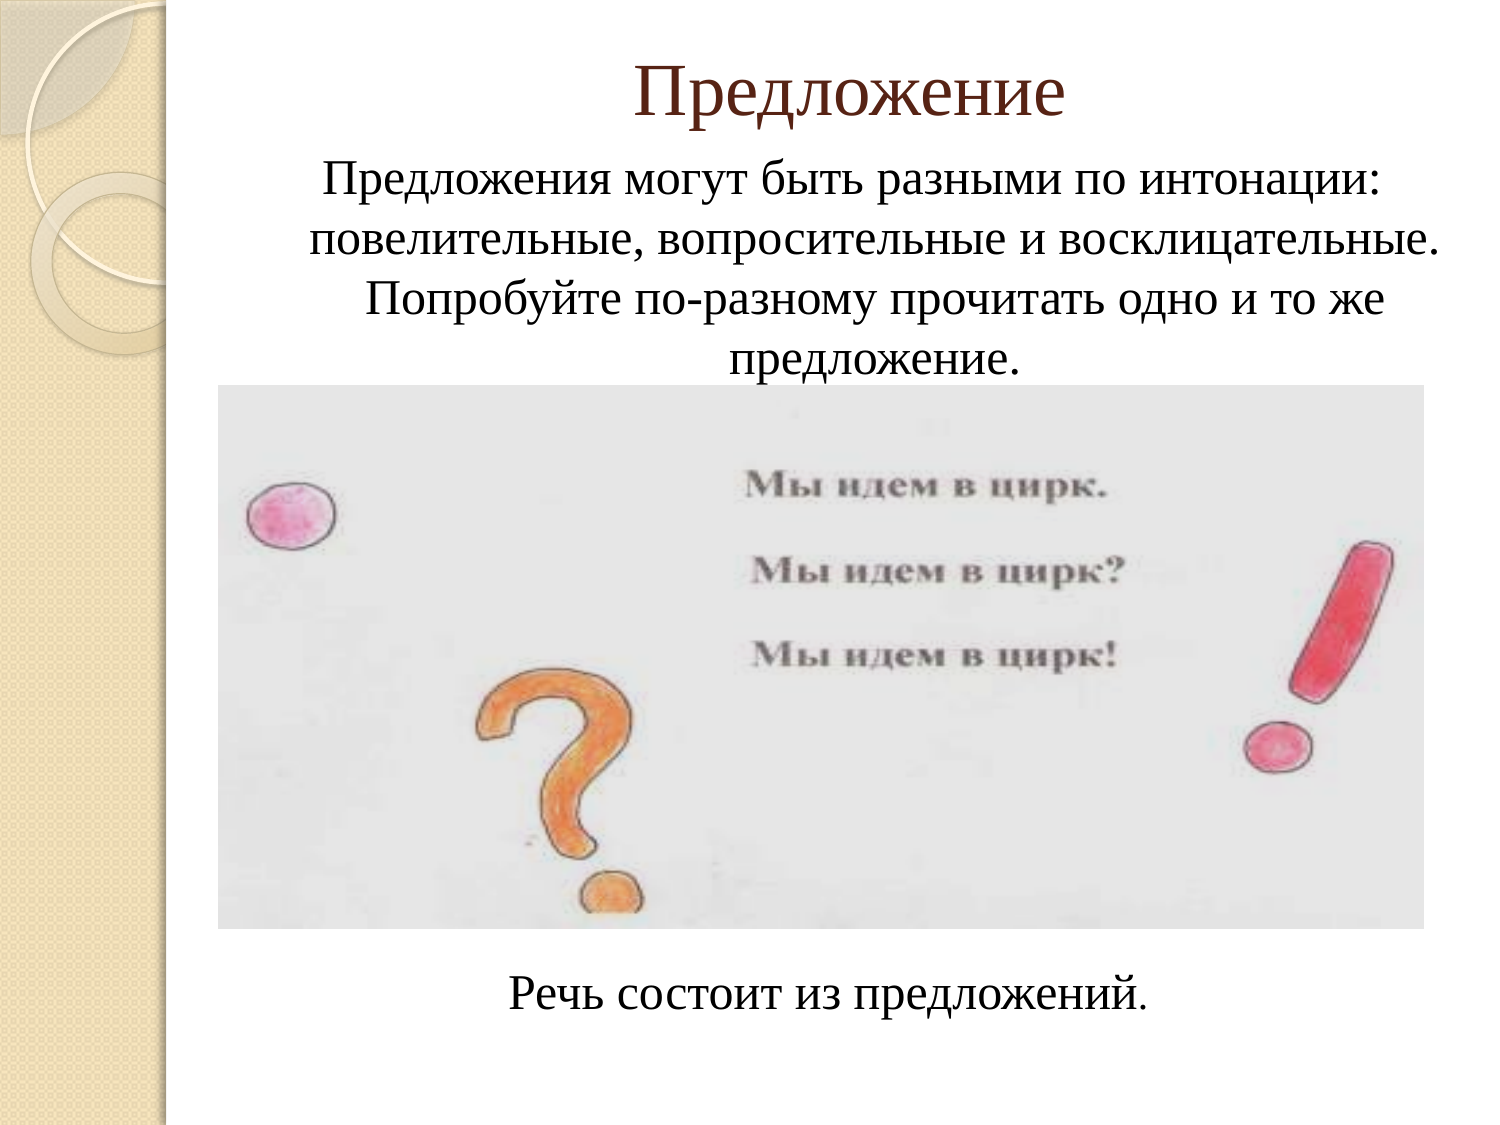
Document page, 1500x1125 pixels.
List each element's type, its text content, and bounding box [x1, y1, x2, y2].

text_box Речь состоит из предложений. [206, 952, 1437, 1094]
list Предложения могут быть разными по интонации: повелительные, вопросительные и восклицательные. Попробуйте по-разному прочитать одно и то же предложение. [230, 137, 1461, 409]
picture [218, 385, 1424, 929]
title Предложение [235, 45, 1466, 126]
